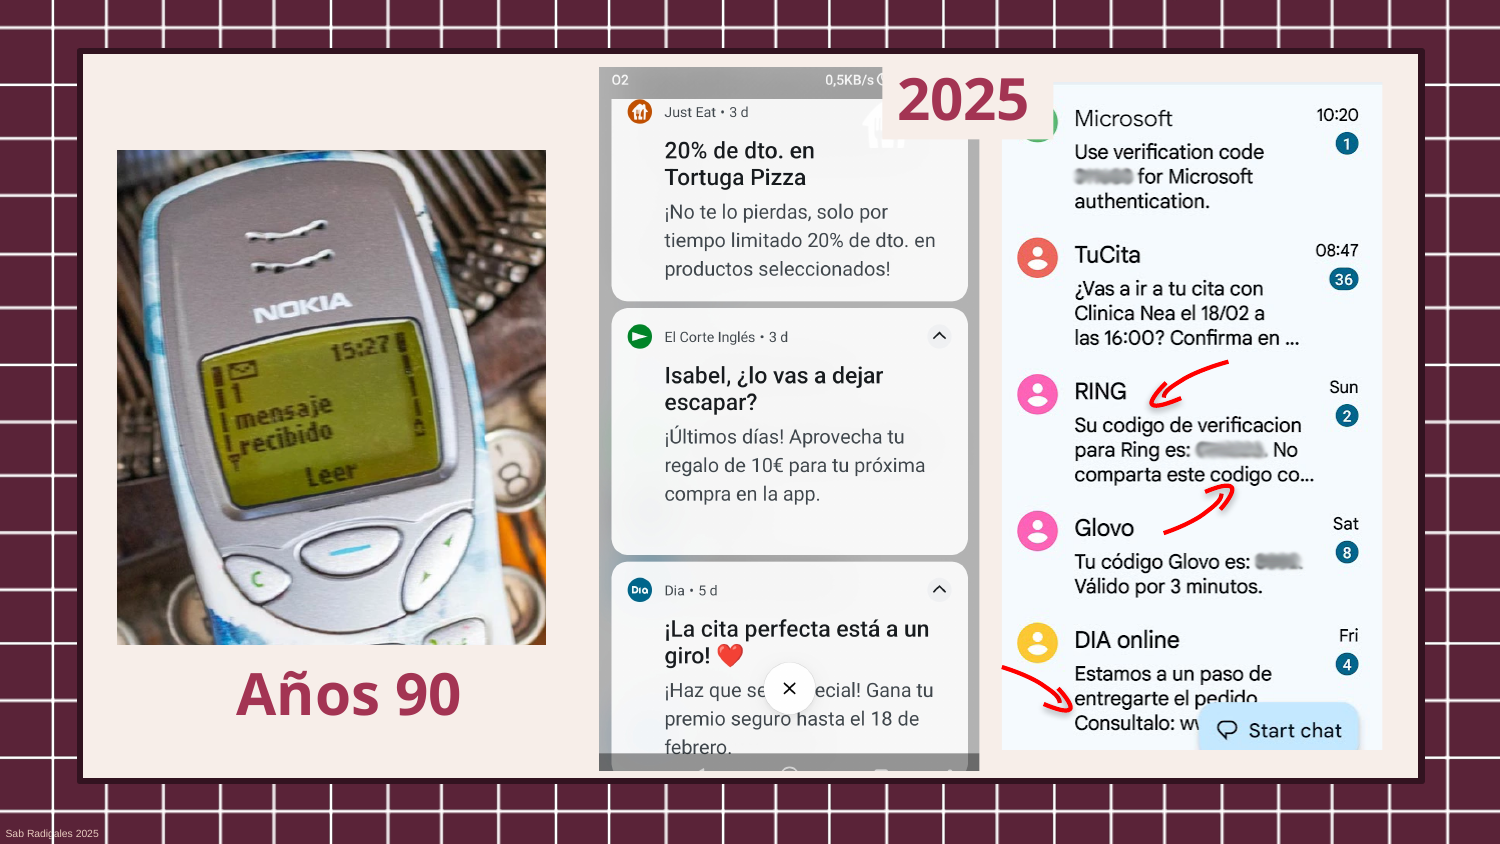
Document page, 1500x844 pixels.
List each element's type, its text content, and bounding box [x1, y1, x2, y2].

text_box 2025 [882, 54, 1054, 140]
text_box Años 90 [221, 653, 493, 735]
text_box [1001, 361, 1235, 711]
picture [0, 0, 1500, 844]
